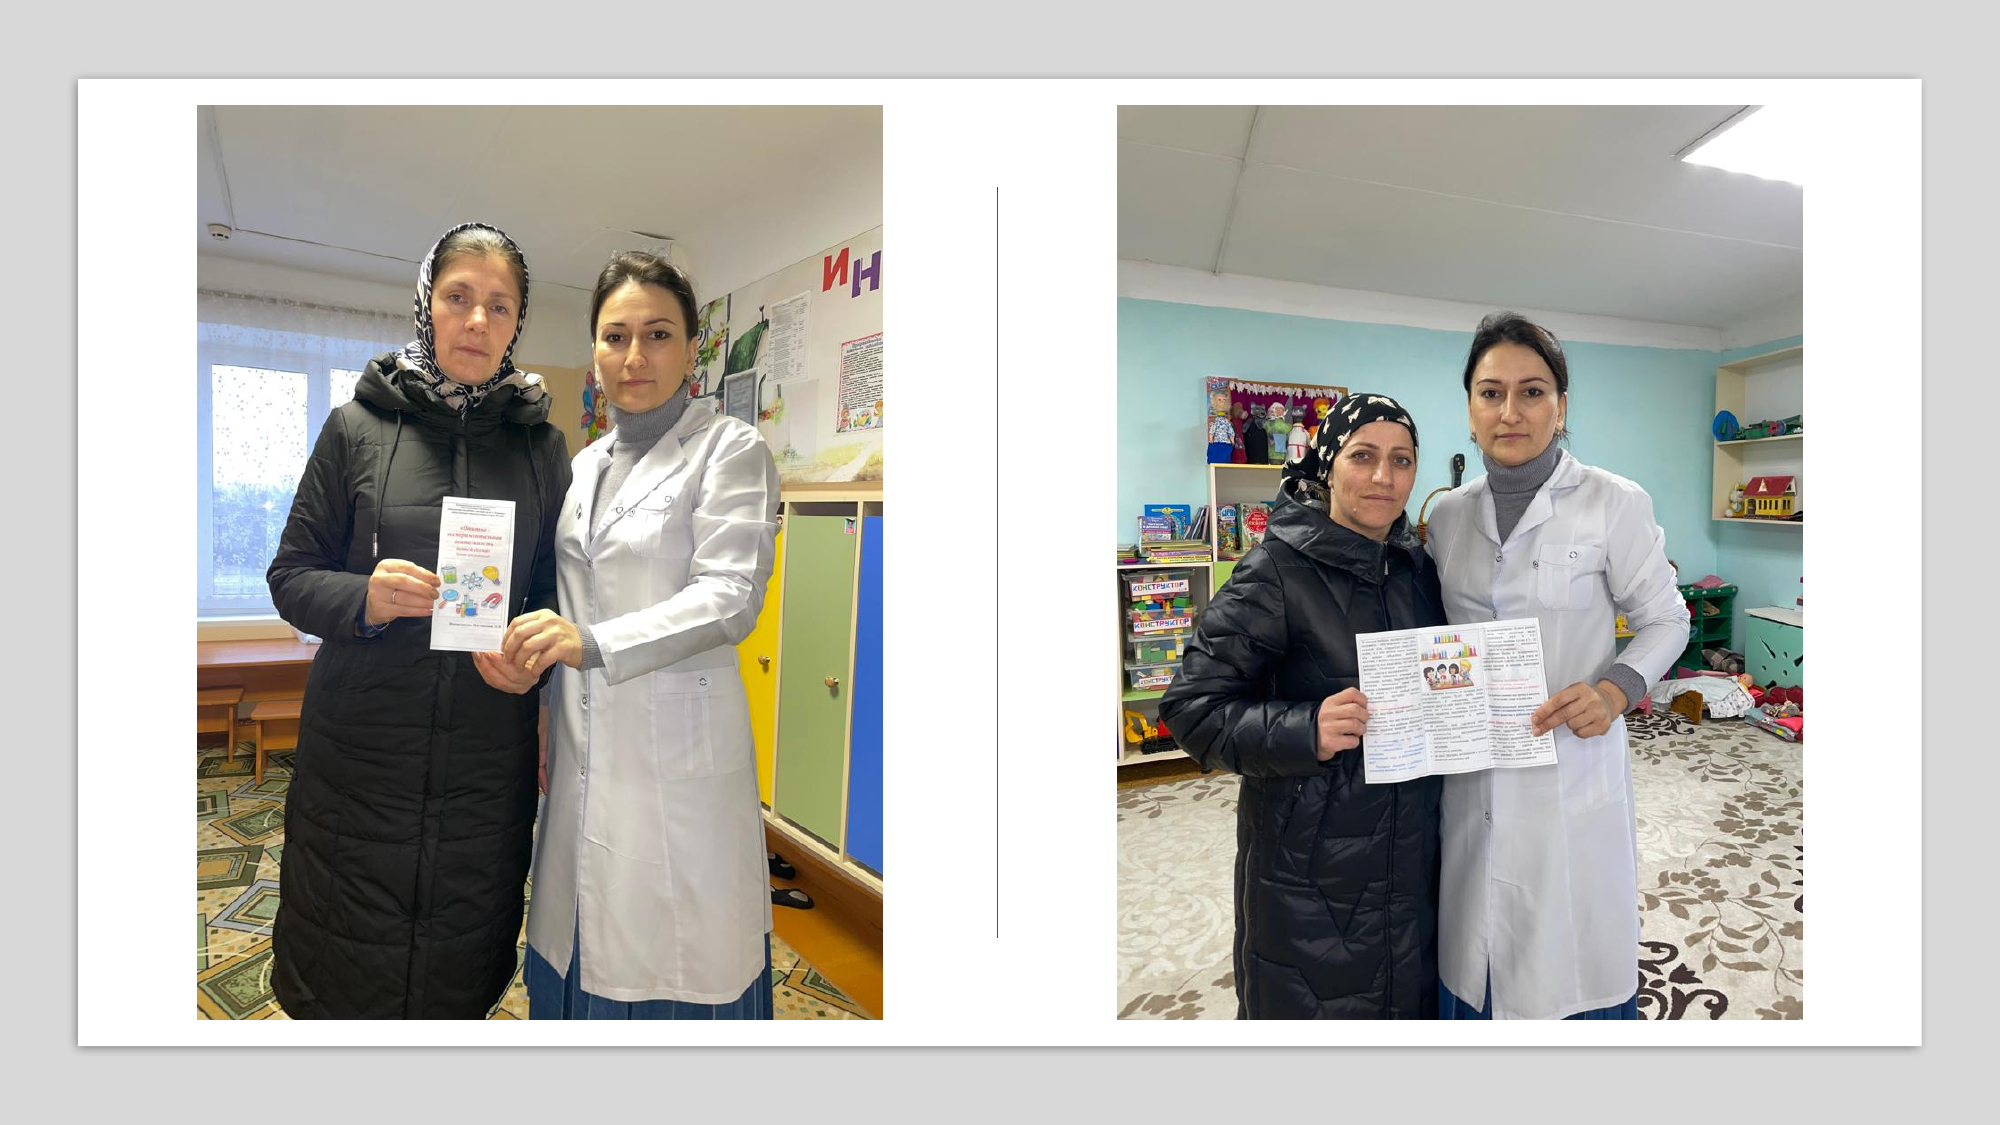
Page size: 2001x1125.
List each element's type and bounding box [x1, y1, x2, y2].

picture [1117, 105, 1803, 1020]
text_box [77, 78, 1923, 1047]
text_box [0, 0, 2000, 1125]
picture [197, 105, 883, 1020]
